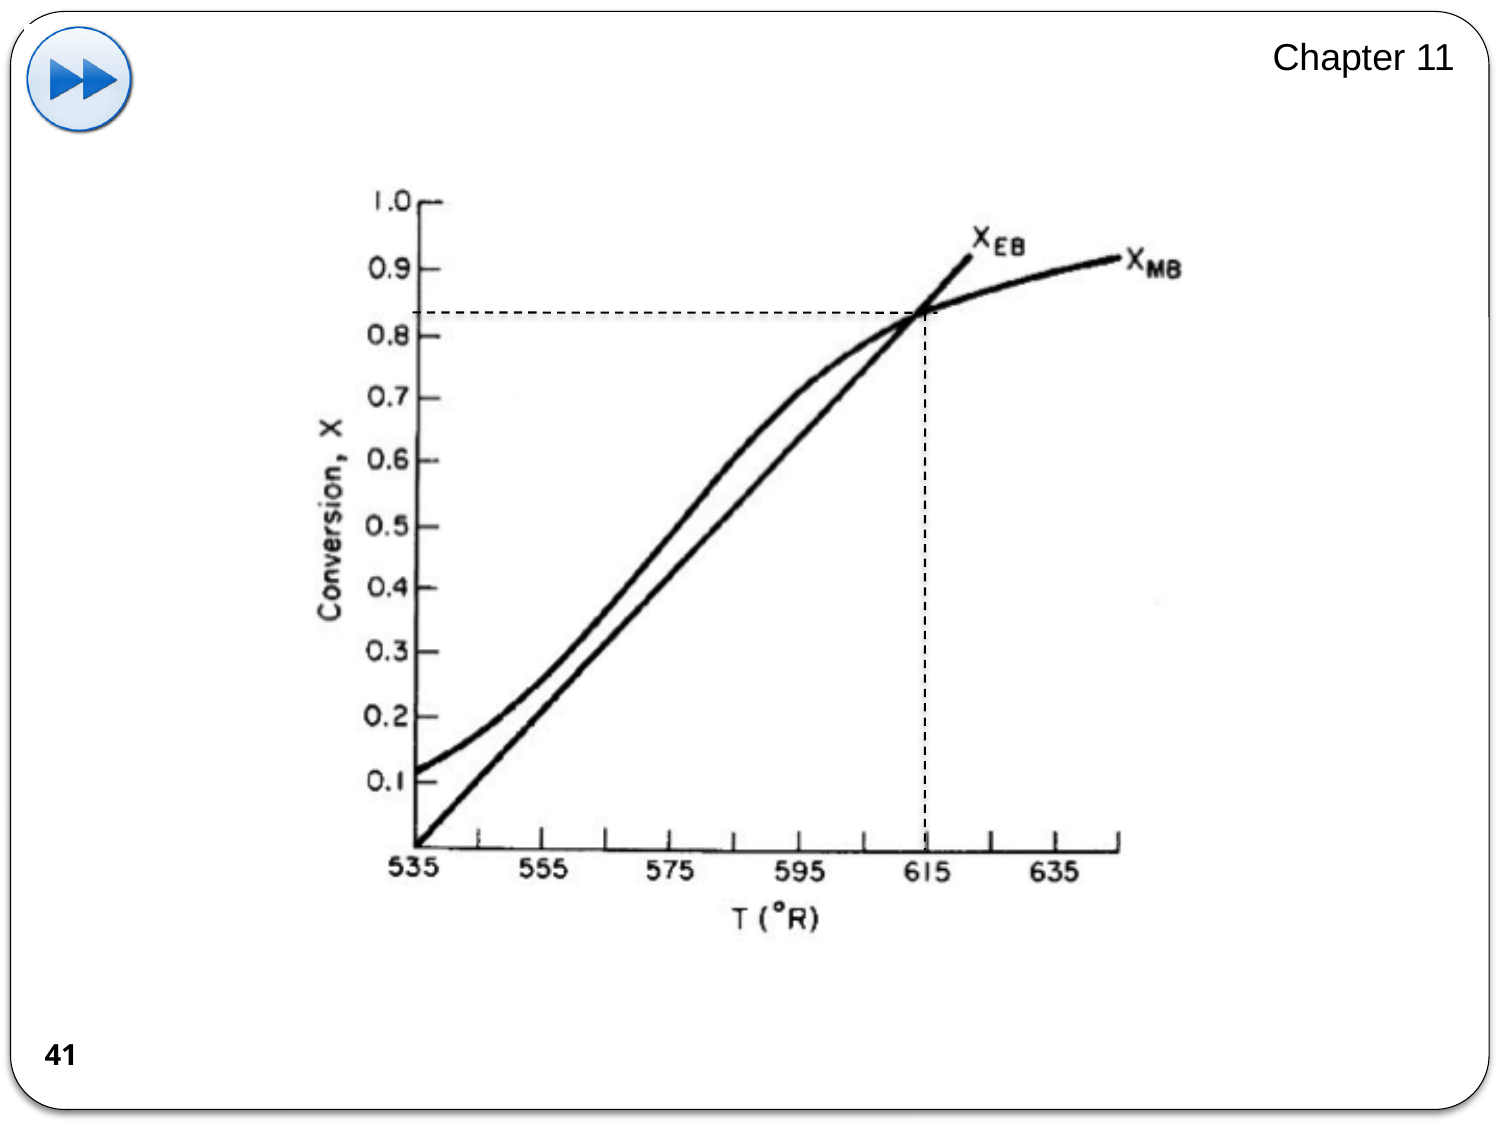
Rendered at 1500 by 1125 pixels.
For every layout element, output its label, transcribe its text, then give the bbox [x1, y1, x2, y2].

slide_number 41 [23, 1018, 99, 1094]
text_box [310, 183, 1190, 942]
text_box Chapter 11 [1055, 25, 1470, 86]
picture [24, 24, 138, 138]
